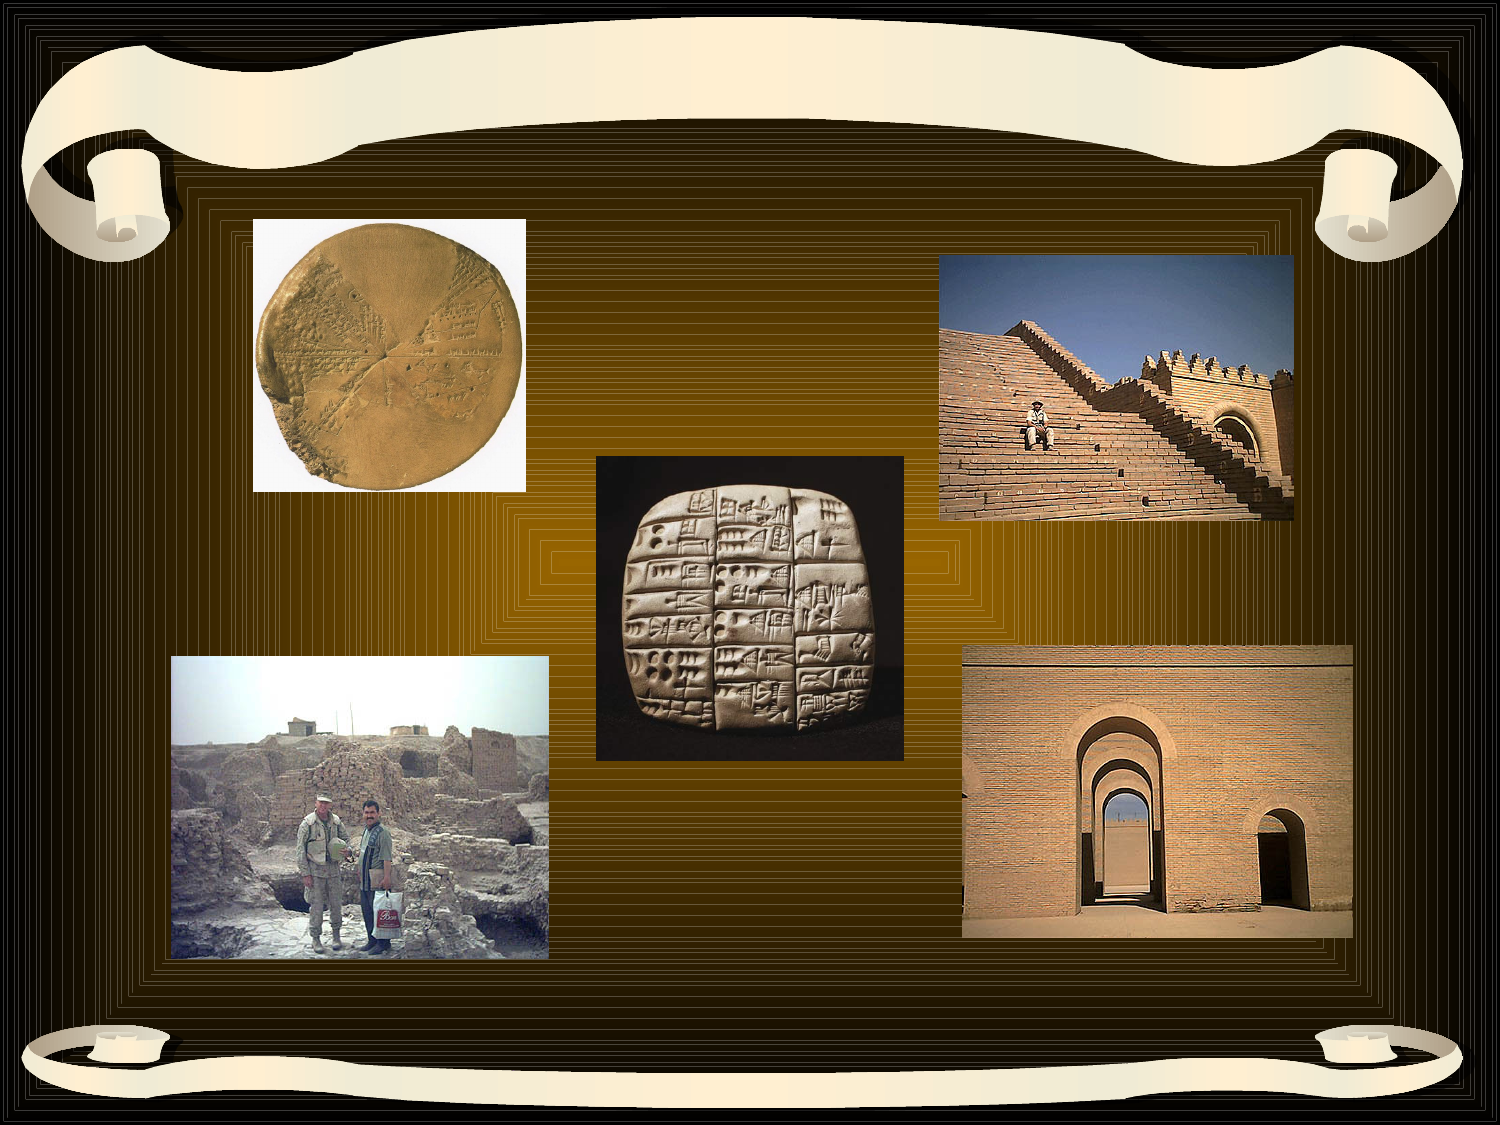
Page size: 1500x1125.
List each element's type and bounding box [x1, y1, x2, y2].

picture [171, 656, 549, 960]
picture [962, 645, 1353, 938]
picture [596, 456, 904, 761]
picture [938, 255, 1294, 522]
picture [253, 219, 526, 492]
